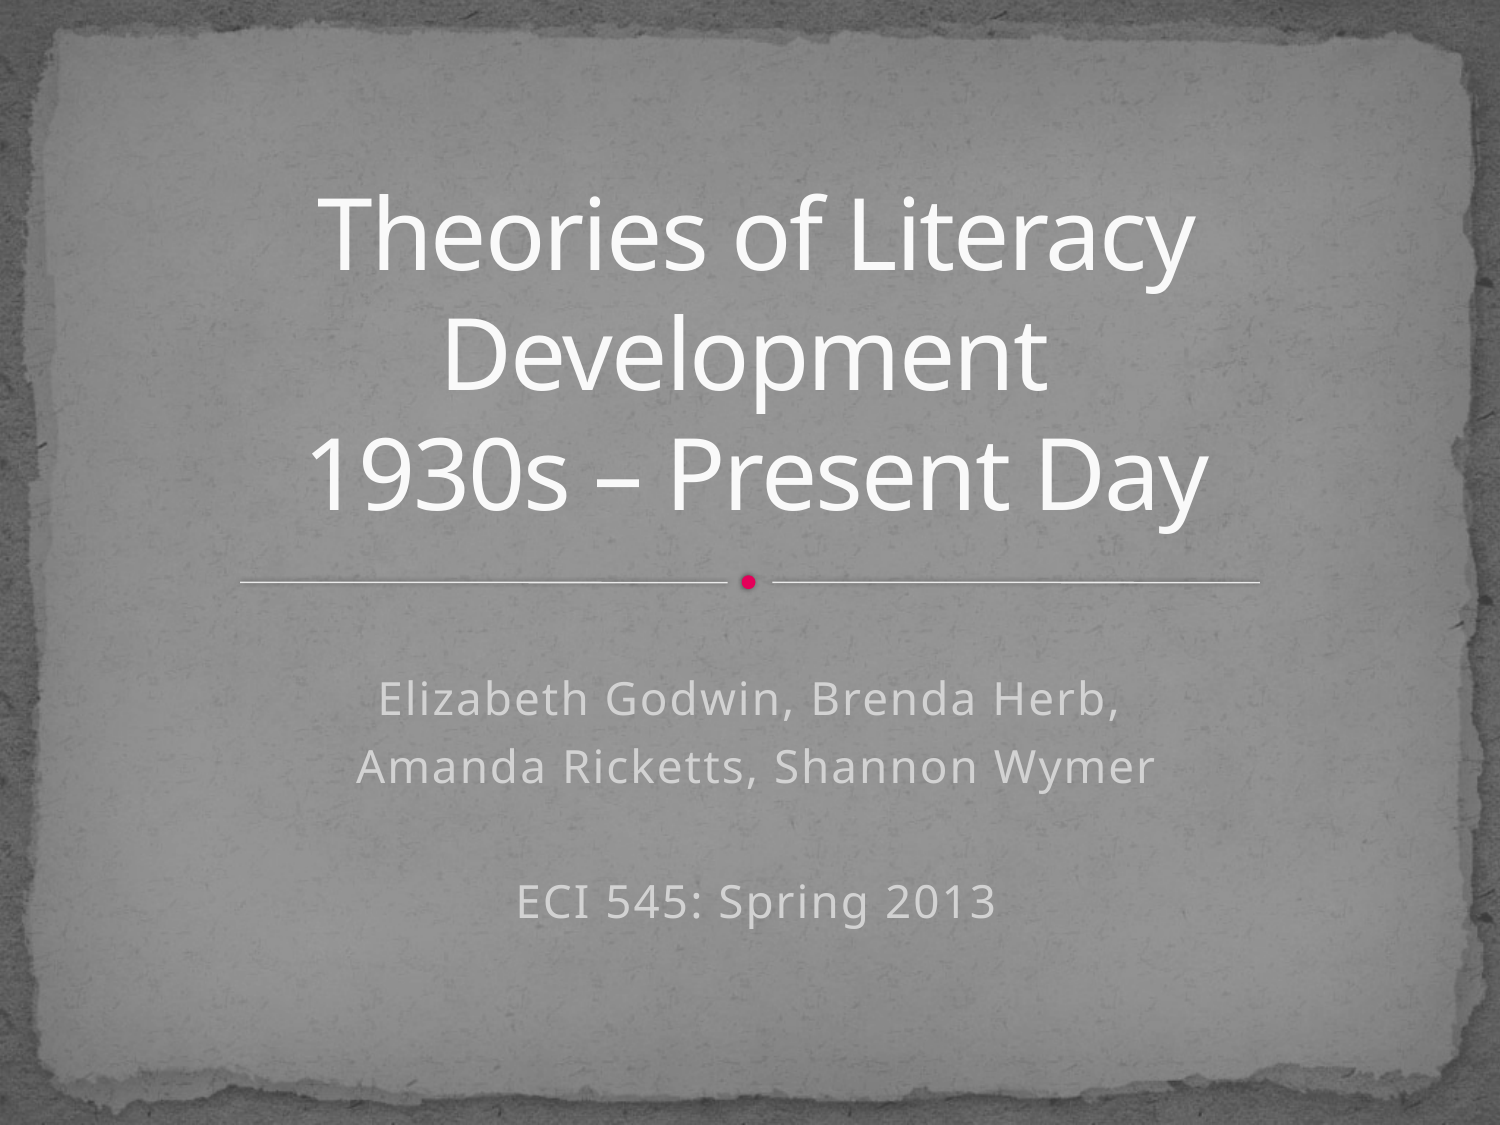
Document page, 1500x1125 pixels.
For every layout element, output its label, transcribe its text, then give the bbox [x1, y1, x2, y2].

title Theories of Literacy Development 1930s – Present Day [74, 212, 1438, 538]
subtitle Elizabeth Godwin, Brenda Herb, Amanda Ricketts, Shannon Wymer ECI 545: Spring 2013 [75, 662, 1438, 850]
